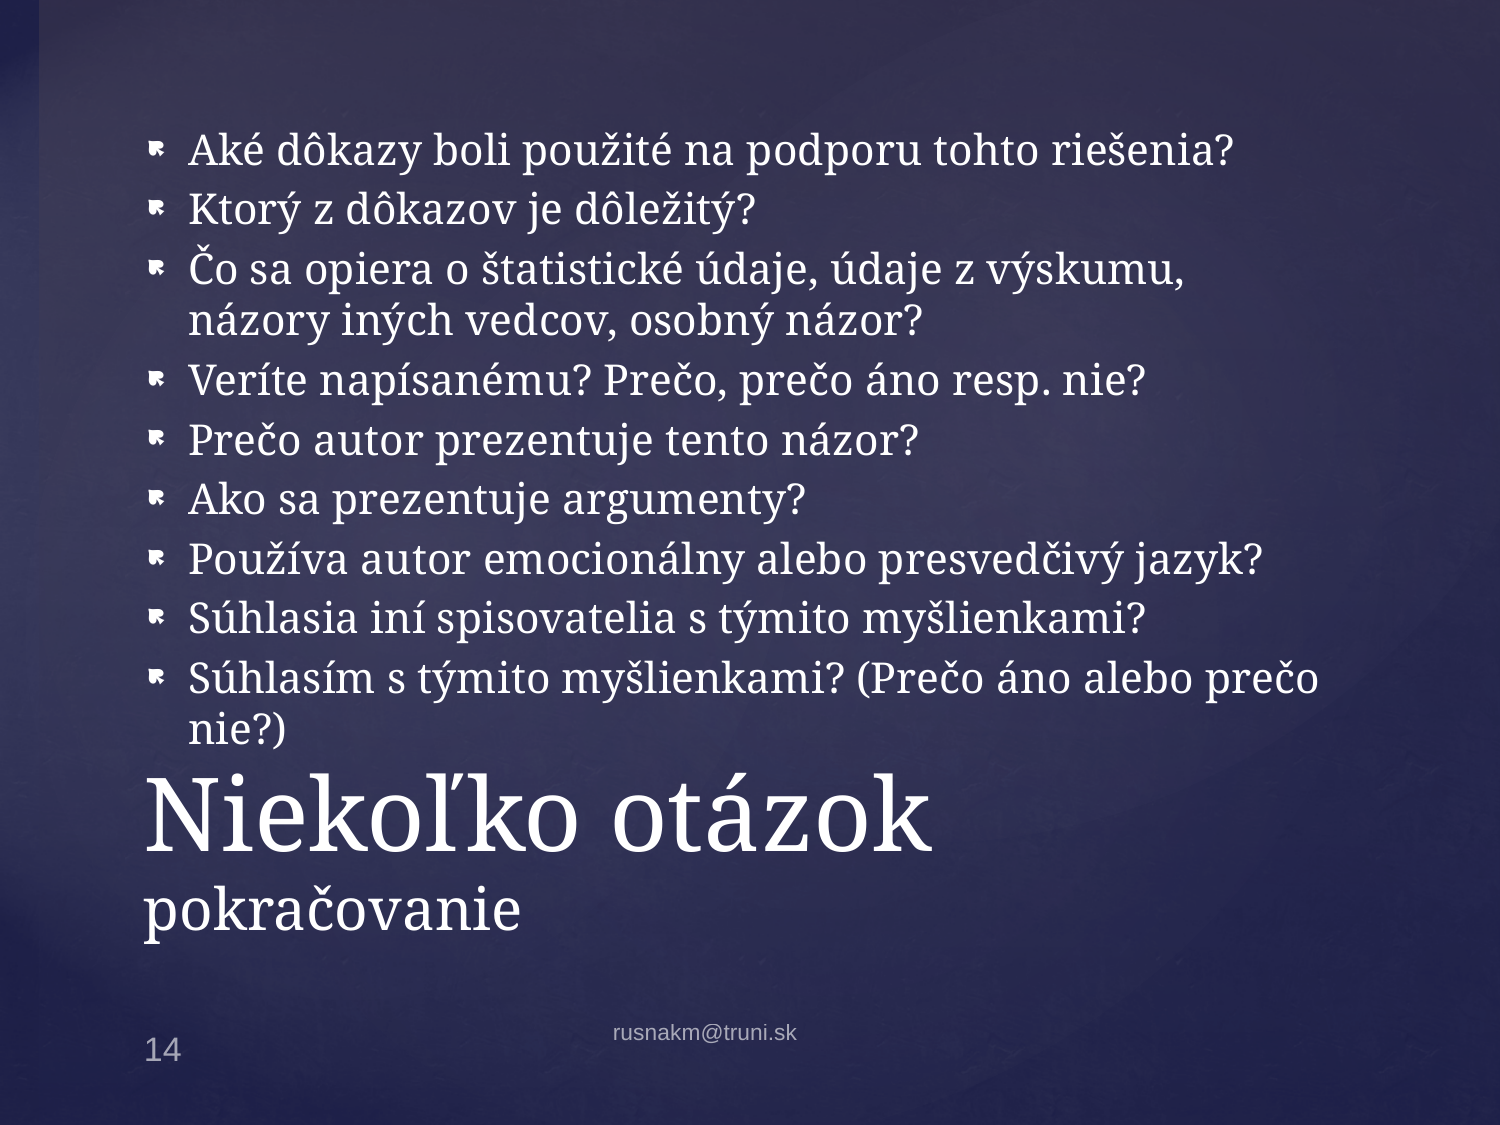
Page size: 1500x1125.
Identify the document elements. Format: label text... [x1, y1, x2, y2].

slide_number 14 [127, 1018, 250, 1070]
list Aké dôkazy boli použité na podporu tohto riešenia? Ktorý z dôkazov je dôležitý? Čo sa opiera o štatistické údaje, údaje z výskumu, názory iných vedcov, osobný názor? Veríte napísanému? Prečo, prečo áno resp. nie? Prečo autor prezentuje tento názor? Ako sa prezentuje argumenty? Používa autor emocionálny alebo presvedčivý jazyk? Súhlasia iní spisovatelia s týmito myšlienkami? Súhlasím s týmito myšlienkami? (Prečo áno alebo prečo nie?) [127, 112, 1350, 764]
title Niekoľko otázok pokračovanie [127, 800, 1341, 950]
footer rusnakm@truni.sk [596, 1009, 932, 1070]
